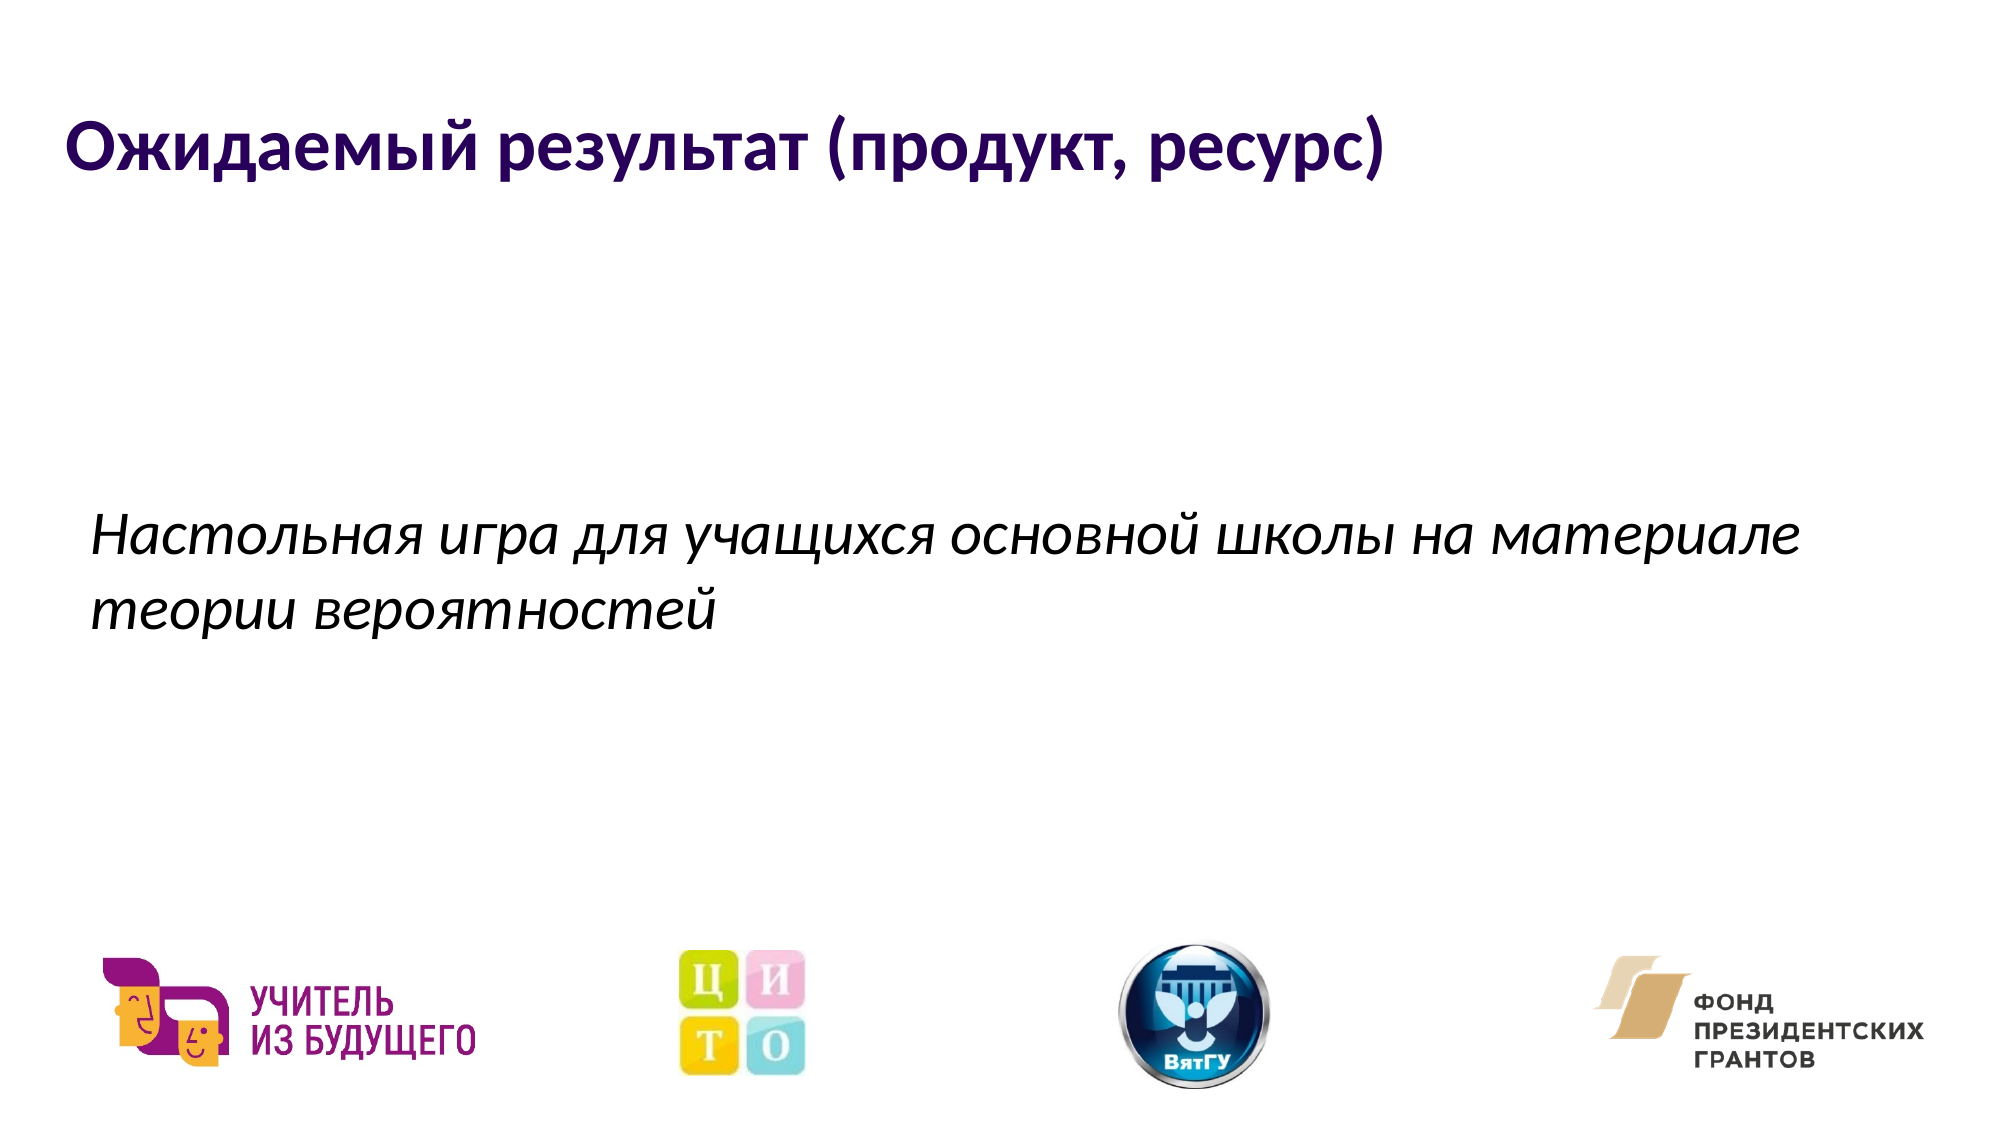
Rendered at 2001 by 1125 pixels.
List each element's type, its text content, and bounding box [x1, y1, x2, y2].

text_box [96, 937, 1926, 1089]
text_box Ожидаемый результат (продукт, ресурс) [50, 87, 1826, 193]
text_box Настольная игра для учащихся основной школы на материале теории вероятностей [75, 484, 1892, 650]
